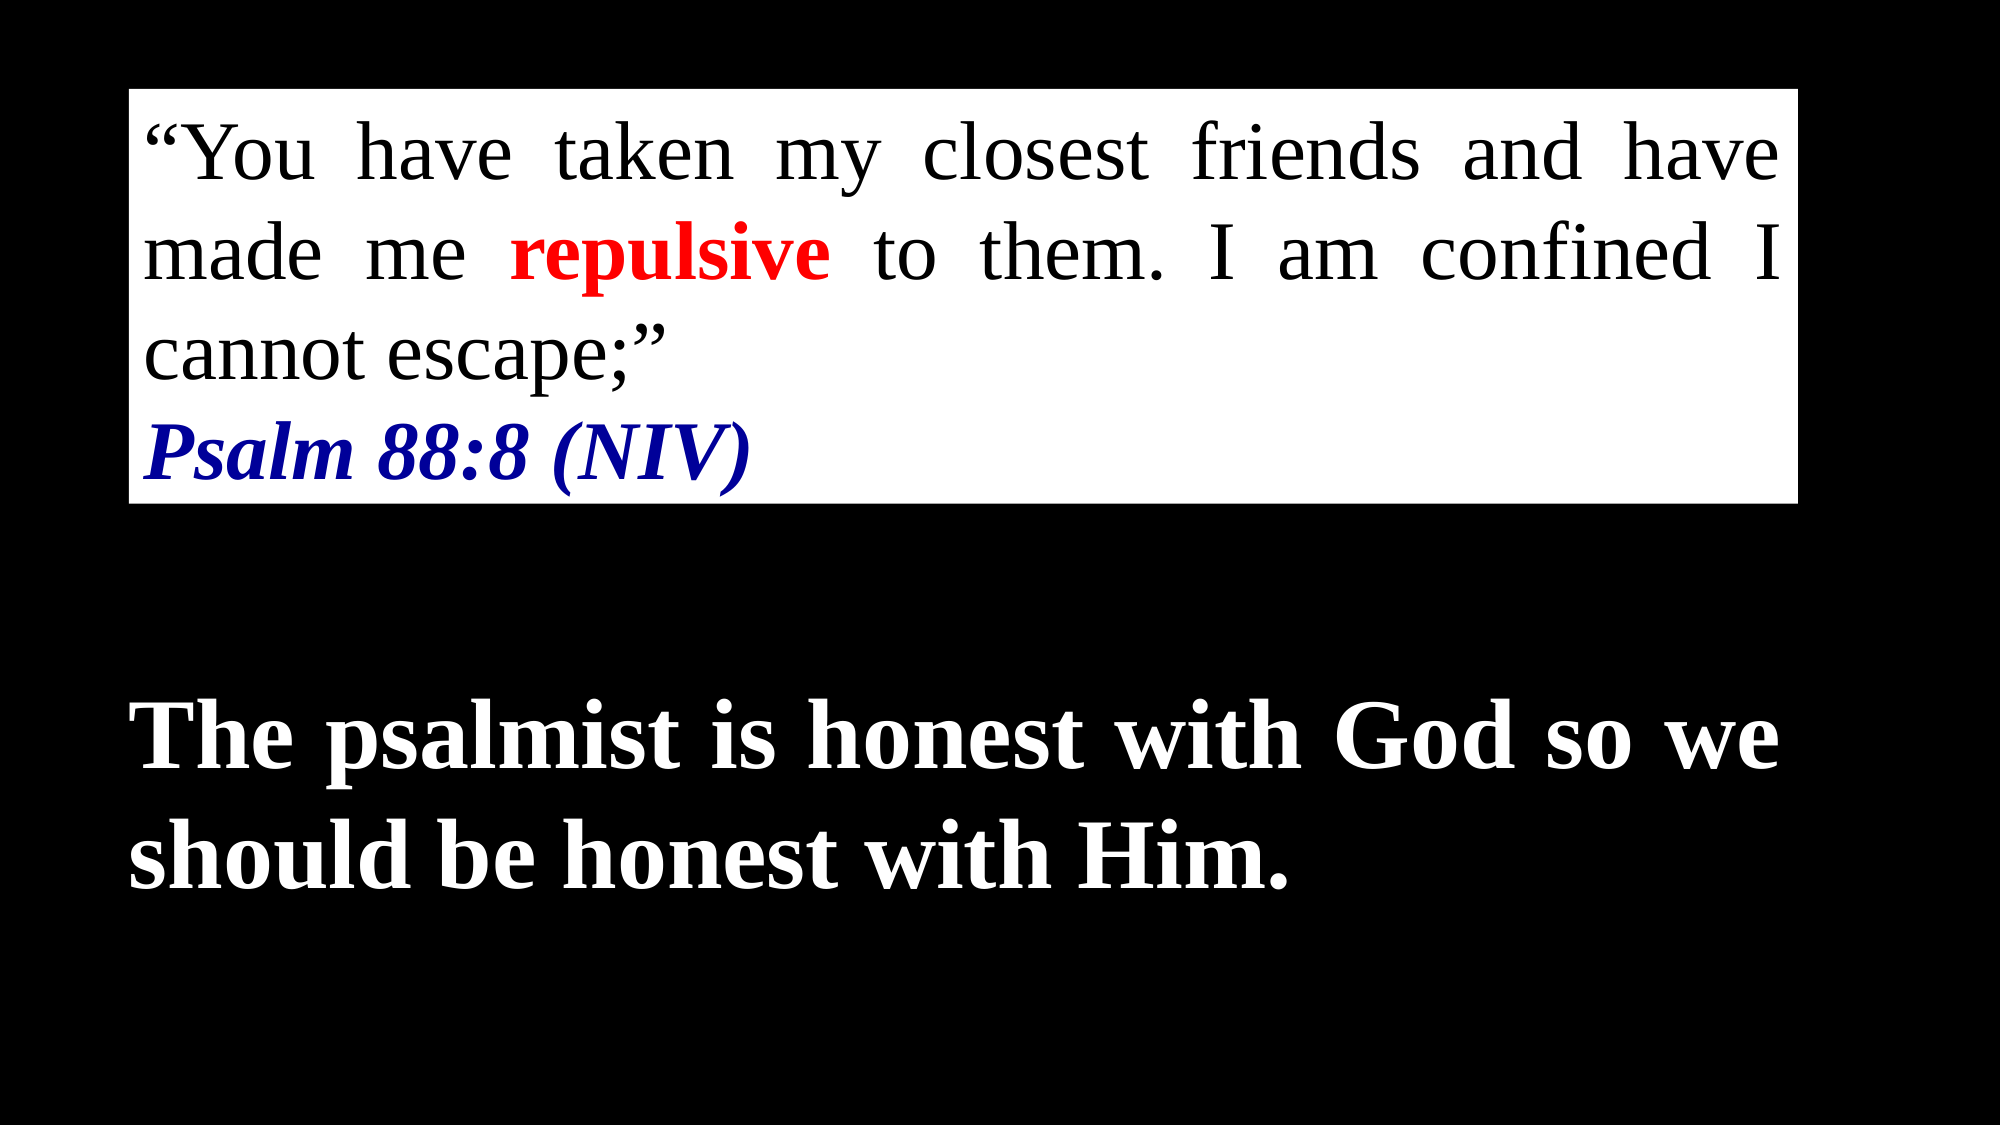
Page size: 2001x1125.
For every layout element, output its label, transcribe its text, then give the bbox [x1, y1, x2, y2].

text_box “You have taken my closest friends and have made me repulsive to them. I am confined I cannot escape;” Psalm 88:8 (NIV) [128, 88, 1798, 504]
text_box The psalmist is honest with God so we should be honest with Him. [114, 661, 1798, 917]
